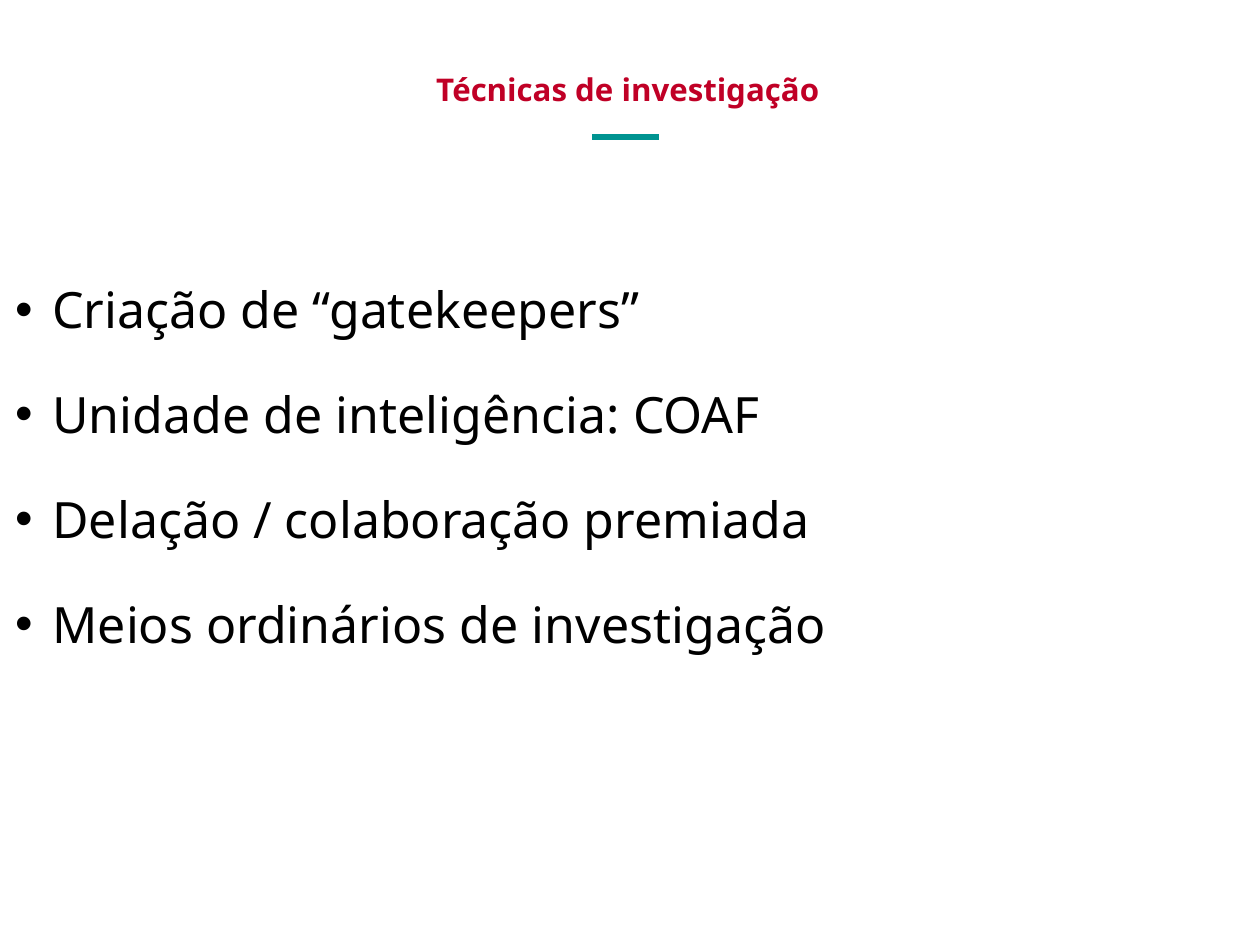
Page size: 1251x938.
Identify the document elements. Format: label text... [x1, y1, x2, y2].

text_box Técnicas de investigação [421, 62, 835, 115]
subtitle Criação de “gatekeepers” Unidade de inteligência: COAF Delação / colaboração premiada Meios ordinários de investigação [0, 247, 1099, 807]
